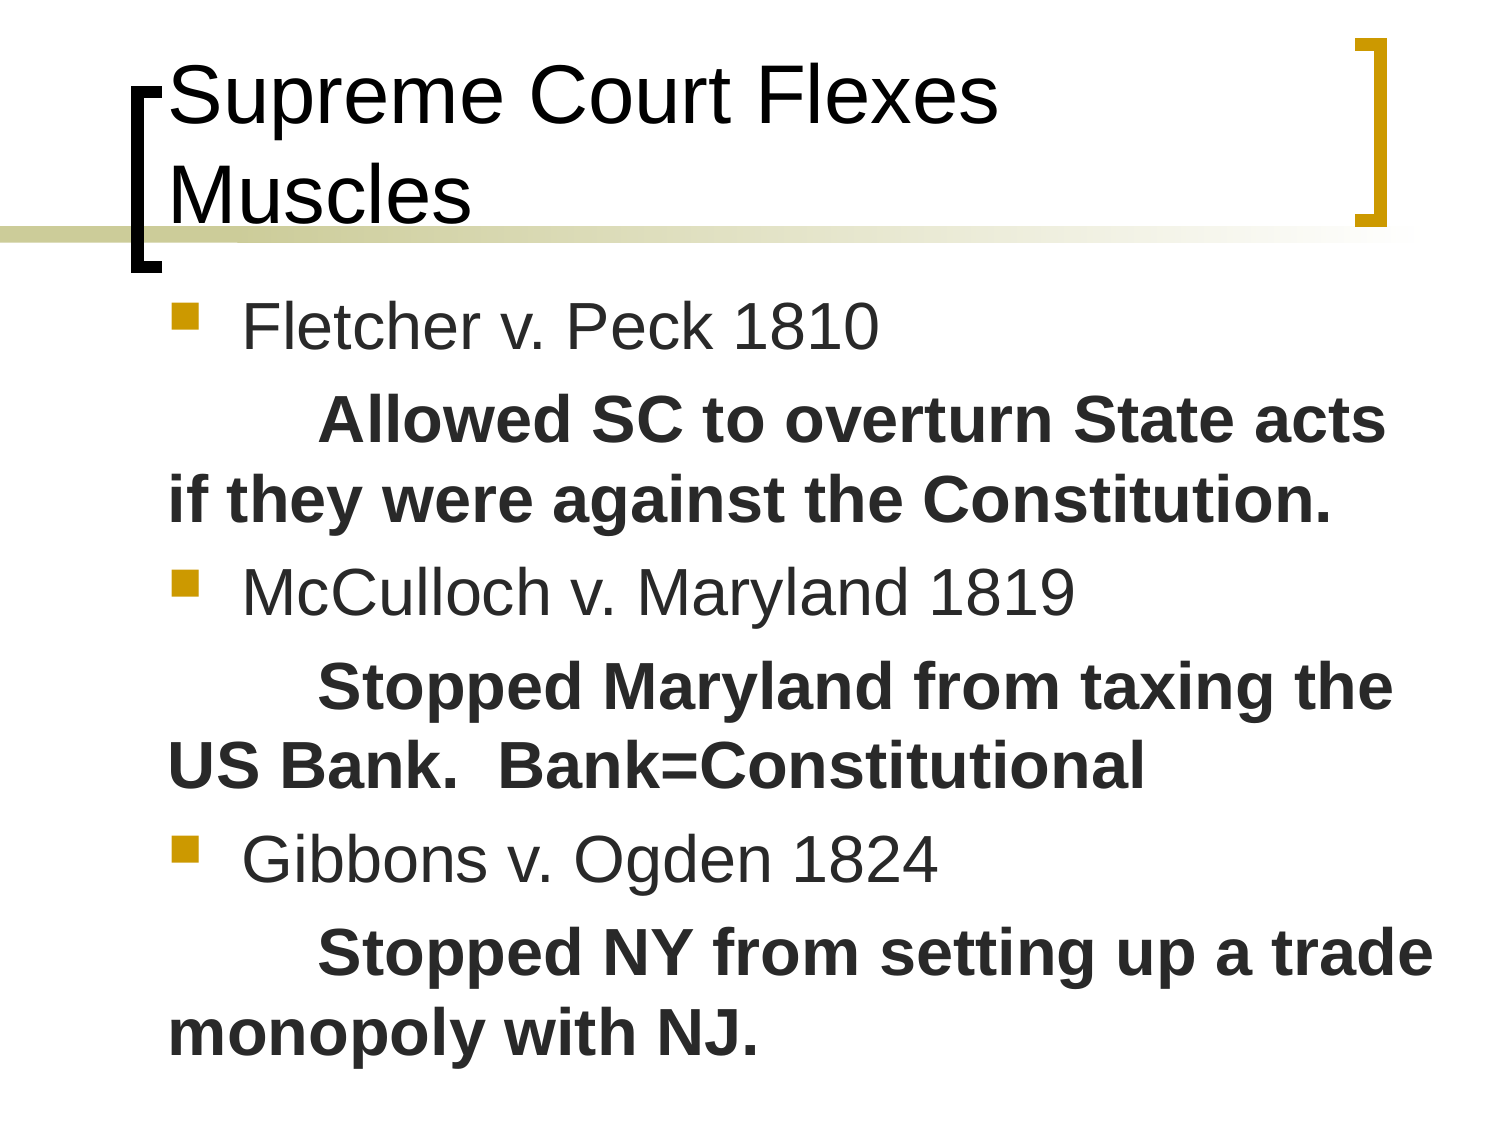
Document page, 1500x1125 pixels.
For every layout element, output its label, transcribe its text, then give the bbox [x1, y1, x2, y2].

list Fletcher v. Peck 1810 Allowed SC to overturn State acts if they were against the Constitution. McCulloch v. Maryland 1819 Stopped Maryland from taxing the US Bank. Bank=Constitutional Gibbons v. Ogden 1824 Stopped NY from setting up a trade monopoly with NJ. [152, 275, 1460, 1075]
title Supreme Court Flexes Muscles [152, 15, 1328, 248]
